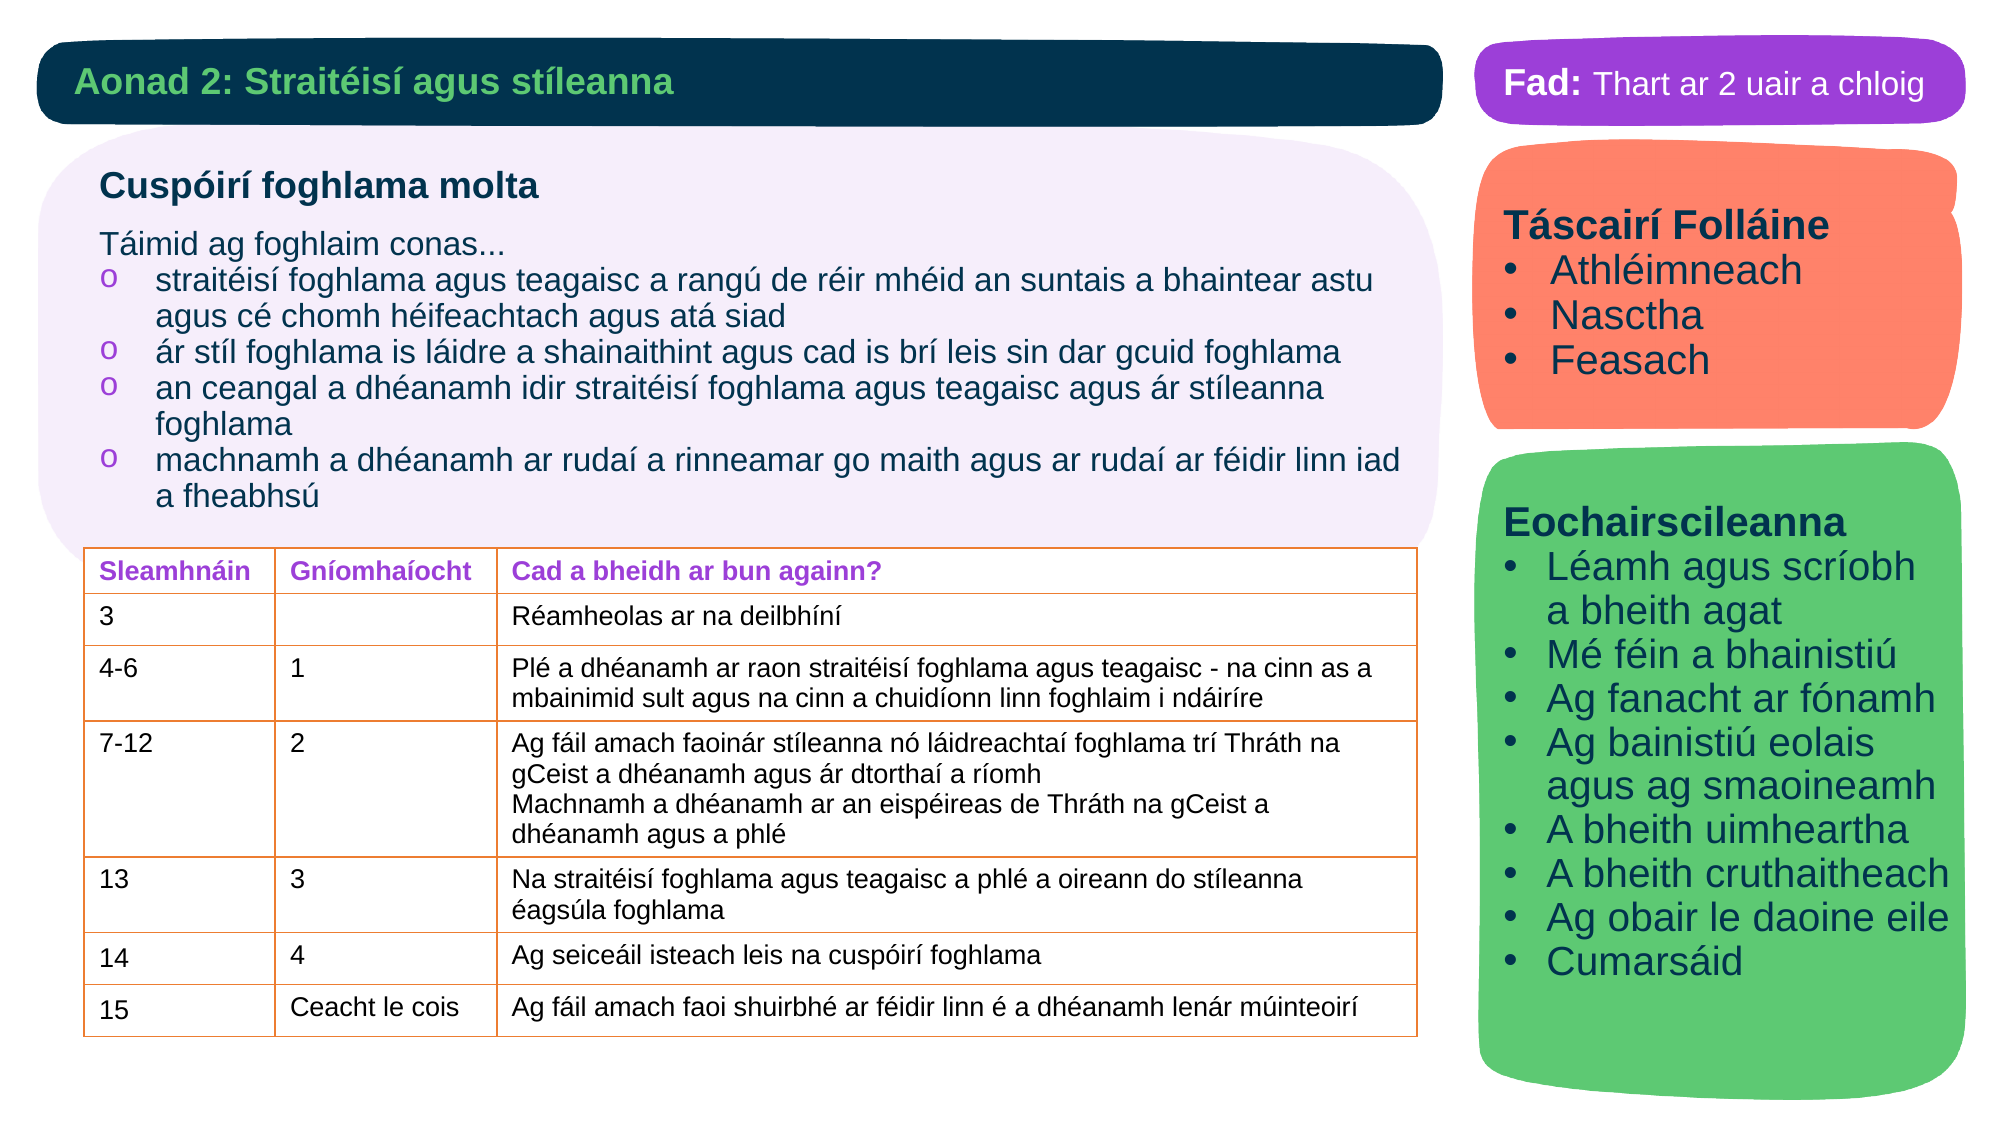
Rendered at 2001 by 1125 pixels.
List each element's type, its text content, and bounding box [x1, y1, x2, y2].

text_box Fad: Thart ar 2 uair a chloig [1488, 53, 1966, 112]
table_cell 3 [276, 858, 496, 932]
table_cell 4-6 [85, 646, 274, 720]
table_cell 15 [85, 985, 274, 1036]
table_cell 13 [85, 858, 274, 932]
title Aonad 2: Straitéisí agus stíleanna [58, 53, 1444, 112]
table_cell 1 [276, 646, 496, 720]
picture [1474, 442, 1966, 1100]
table_cell 2 [276, 722, 496, 856]
picture [36, 37, 1443, 595]
table_cell 3 [85, 594, 274, 645]
table_cell Ag fáil amach faoi shuirbhé ar féidir linn é a dhéanamh lenár múinteoirí [498, 985, 1416, 1036]
picture [1471, 133, 1963, 435]
table_cell Na straitéisí foghlama agus teagaisc a phlé a oireann do stíleanna éagsúla foghlama [498, 858, 1416, 932]
list Eochairscileanna Léamh agus scríobh a bheith agat Mé féin a bhainistiú Ag fanacht ar fónamh Ag bainistiú eolais agus ag smaoineamh A bheith uimheartha A bheith cruthaitheach Ag obair le daoine eile Cumarsáid [1488, 493, 1966, 1090]
table_header Cad a bheidh ar bun againn? [498, 549, 1416, 593]
text_box Táscairí Folláine Athléimneach Nasctha Feasach [1488, 159, 1966, 428]
table_cell Ag seiceáil isteach leis na cuspóirí foghlama [498, 933, 1416, 984]
table_header Gníomhaíocht [276, 549, 496, 593]
table_cell 14 [85, 933, 274, 984]
table_cell 4 [276, 933, 496, 984]
table_cell 7-12 [85, 722, 274, 856]
table_cell Plé a dhéanamh ar raon straitéisí foghlama agus teagaisc - na cinn as a mbainimid sult agus na cinn a chuidíonn linn foghlaim i ndáiríre [498, 646, 1416, 720]
table_cell Réamheolas ar na deilbhíní [498, 594, 1416, 645]
picture [1474, 35, 1966, 126]
list Cuspóirí foghlama molta Táimid ag foghlaim conas... straitéisí foghlama agus teagaisc a rangú de réir mhéid an suntais a bhaintear astu agus cé chomh héifeachtach agus atá siad ár stíl foghlama is láidre a shainaithint agus cad is brí leis sin dar gcuid foghlama an ceangal a dhéanamh idir straitéisí foghlama agus teagaisc agus ár stíleanna foghlama machnamh a dhéanamh ar rudaí a rinneamar go maith agus ar rudaí ar féidir linn iad a fheabhsú [84, 158, 1418, 544]
table_header Sleamhnáin [85, 549, 274, 593]
table_cell [276, 594, 496, 645]
table_cell Ceacht le cois [276, 985, 496, 1036]
table_cell Ag fáil amach faoinár stíleanna nó láidreachtaí foghlama trí Thráth na gCeist a dhéanamh agus ár dtorthaí a ríomh Machnamh a dhéanamh ar an eispéireas de Thráth na gCeist a dhéanamh agus a phlé [498, 722, 1416, 856]
